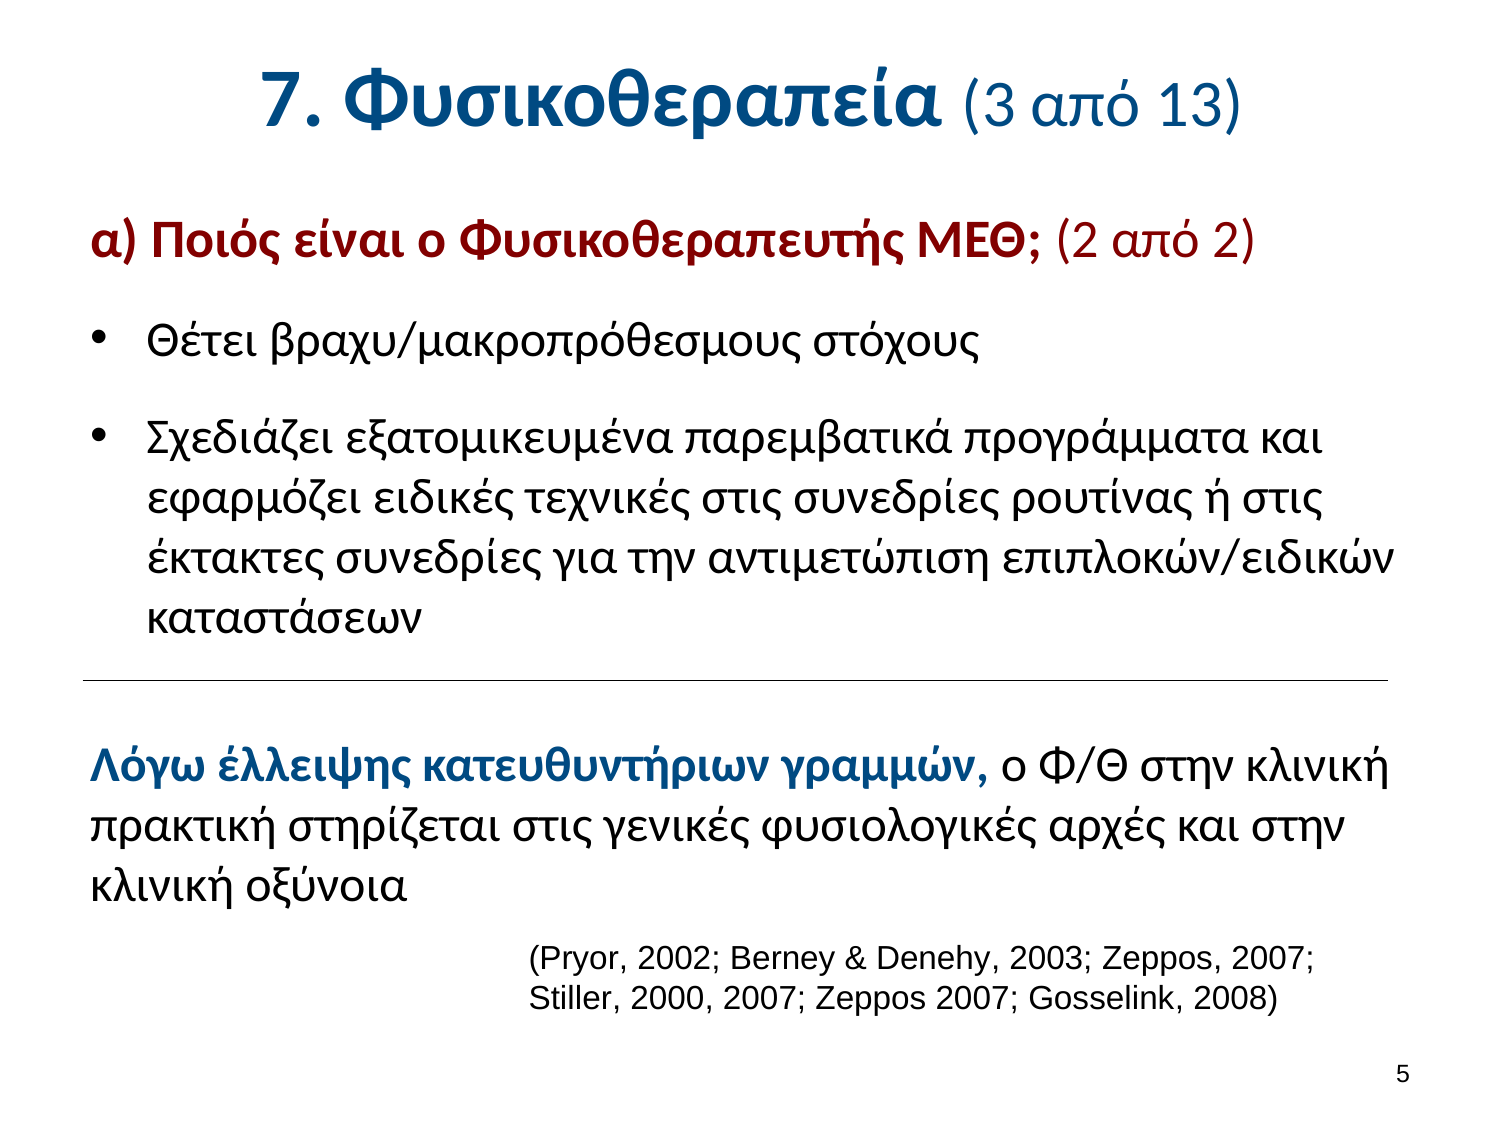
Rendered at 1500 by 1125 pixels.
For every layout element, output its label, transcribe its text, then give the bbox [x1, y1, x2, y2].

list α) Ποιός είναι ο Φυσικοθεραπευτής ΜΕΘ; (2 από 2) Θέτει βραχυ/μακροπρόθεσμους στόχους Σχεδιάζει εξατομικευμένα παρεμβατικά προγράμματα και εφαρμόζει ειδικές τεχνικές στις συνεδρίες ρουτίνας ή στις έκτακτες συνεδρίες για την αντιμετώπιση επιπλοκών/ειδικών καταστάσεων Λόγω έλλειψης κατευθυντήριων γραμμών, ο Φ/Θ στην κλινική πρακτική στηρίζεται στις γενικές φυσιολογικές αρχές και στην κλινική οξύνοια [75, 196, 1425, 941]
text_box (Pryor, 2002; Berney & Denehy, 2003; Zeppos, 2007; Stiller, 2000, 2007; Zeppos 2007; Gosselink, 2008) [513, 928, 1412, 1024]
slide_number 4 [1074, 1042, 1425, 1103]
title 7. Φυσικοθεραπεία (3 από 13) [76, 19, 1427, 169]
